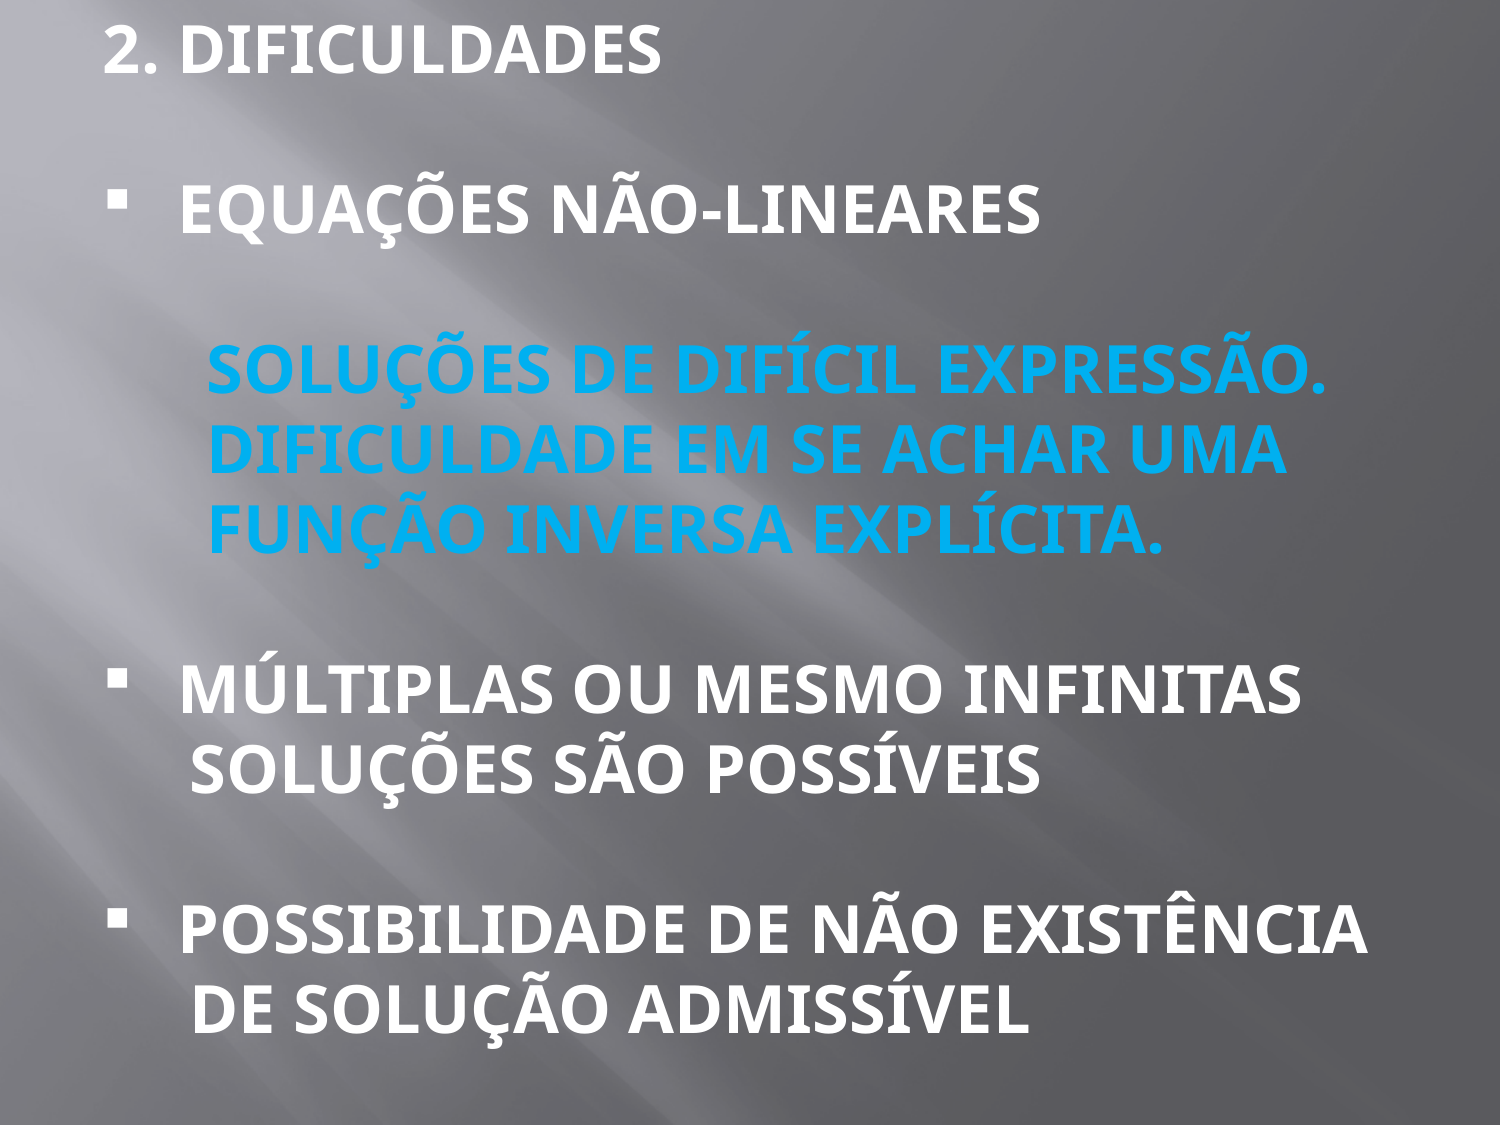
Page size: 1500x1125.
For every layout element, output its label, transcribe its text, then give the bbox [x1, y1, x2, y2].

text_box 2. DIFICULDADES EQUAÇÕES NÃO-LINEARES SOLUÇÕES DE DIFÍCIL EXPRESSÃO. DIFICULDADE EM SE ACHAR UMA FUNÇÃO INVERSA EXPLÍCITA. MÚLTIPLAS OU MESMO INFINITAS SOLUÇÕES SÃO POSSÍVEIS POSSIBILIDADE DE NÃO EXISTÊNCIA DE SOLUÇÃO ADMISSÍVEL [88, 0, 1384, 1055]
